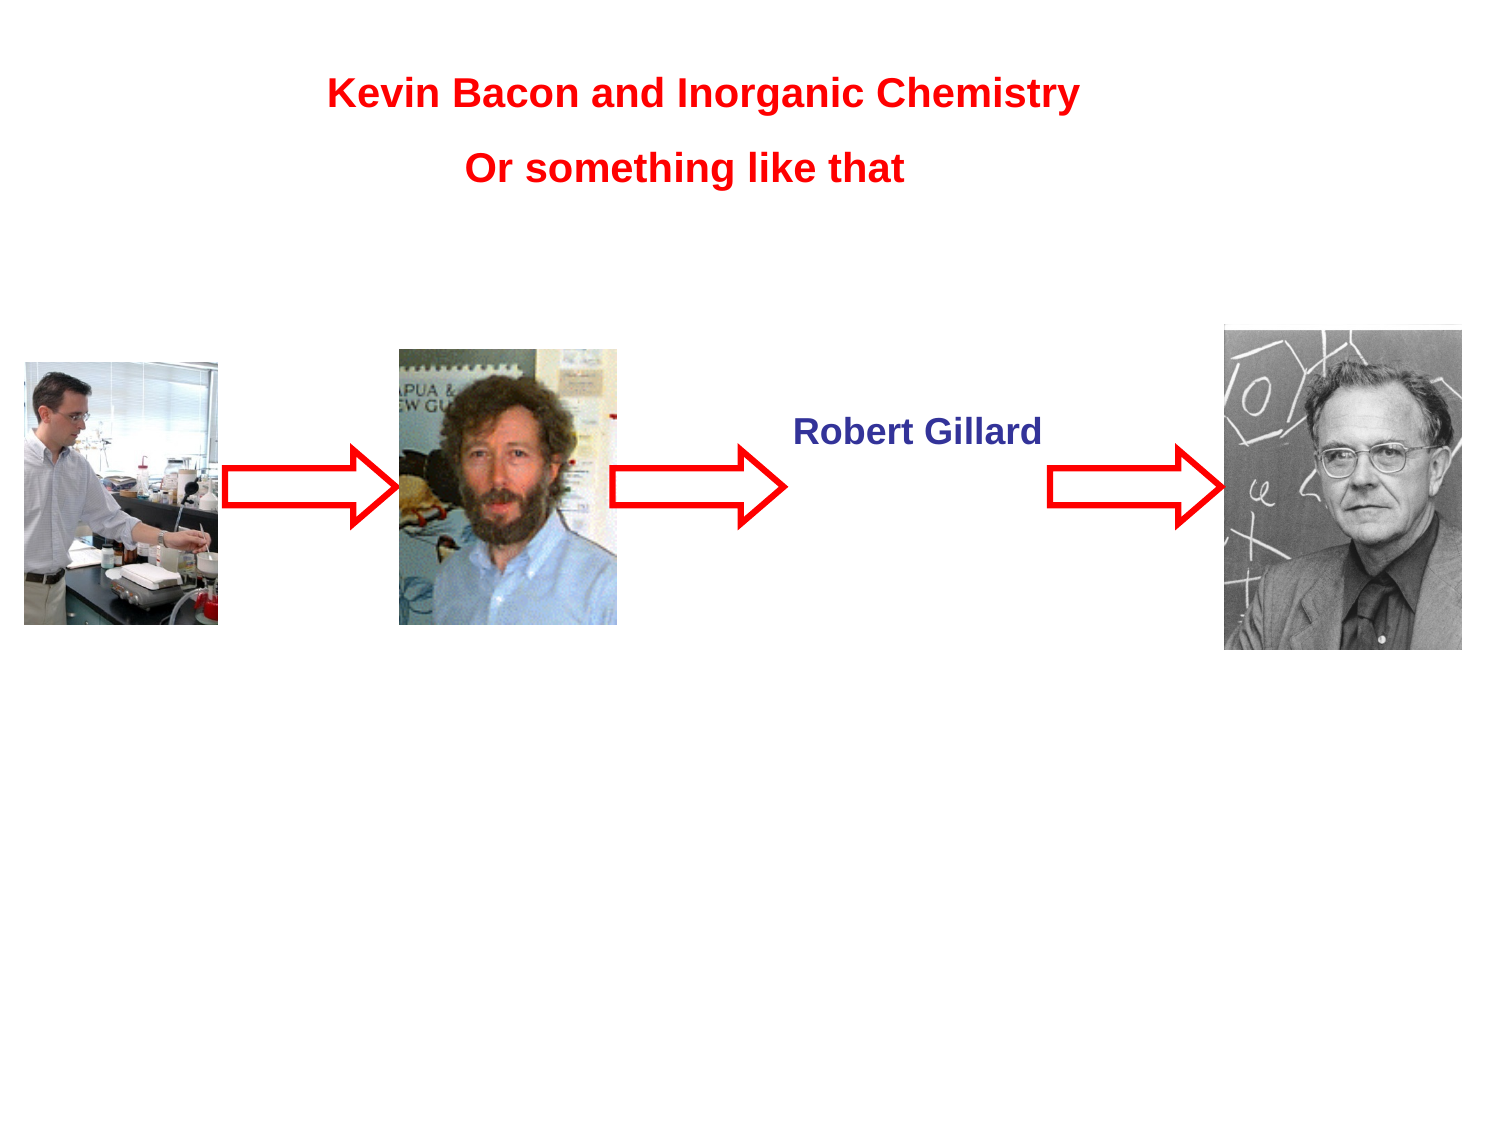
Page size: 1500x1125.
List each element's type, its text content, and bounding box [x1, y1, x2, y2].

picture [399, 349, 617, 626]
text_box [225, 449, 394, 524]
text_box Or something like that [449, 133, 920, 199]
text_box Robert Gillard [778, 399, 1059, 460]
picture [24, 362, 218, 626]
text_box [1050, 449, 1219, 524]
text_box [621, 449, 784, 524]
text_box Kevin Bacon and Inorganic Chemistry [312, 58, 1096, 124]
picture [1224, 324, 1462, 651]
